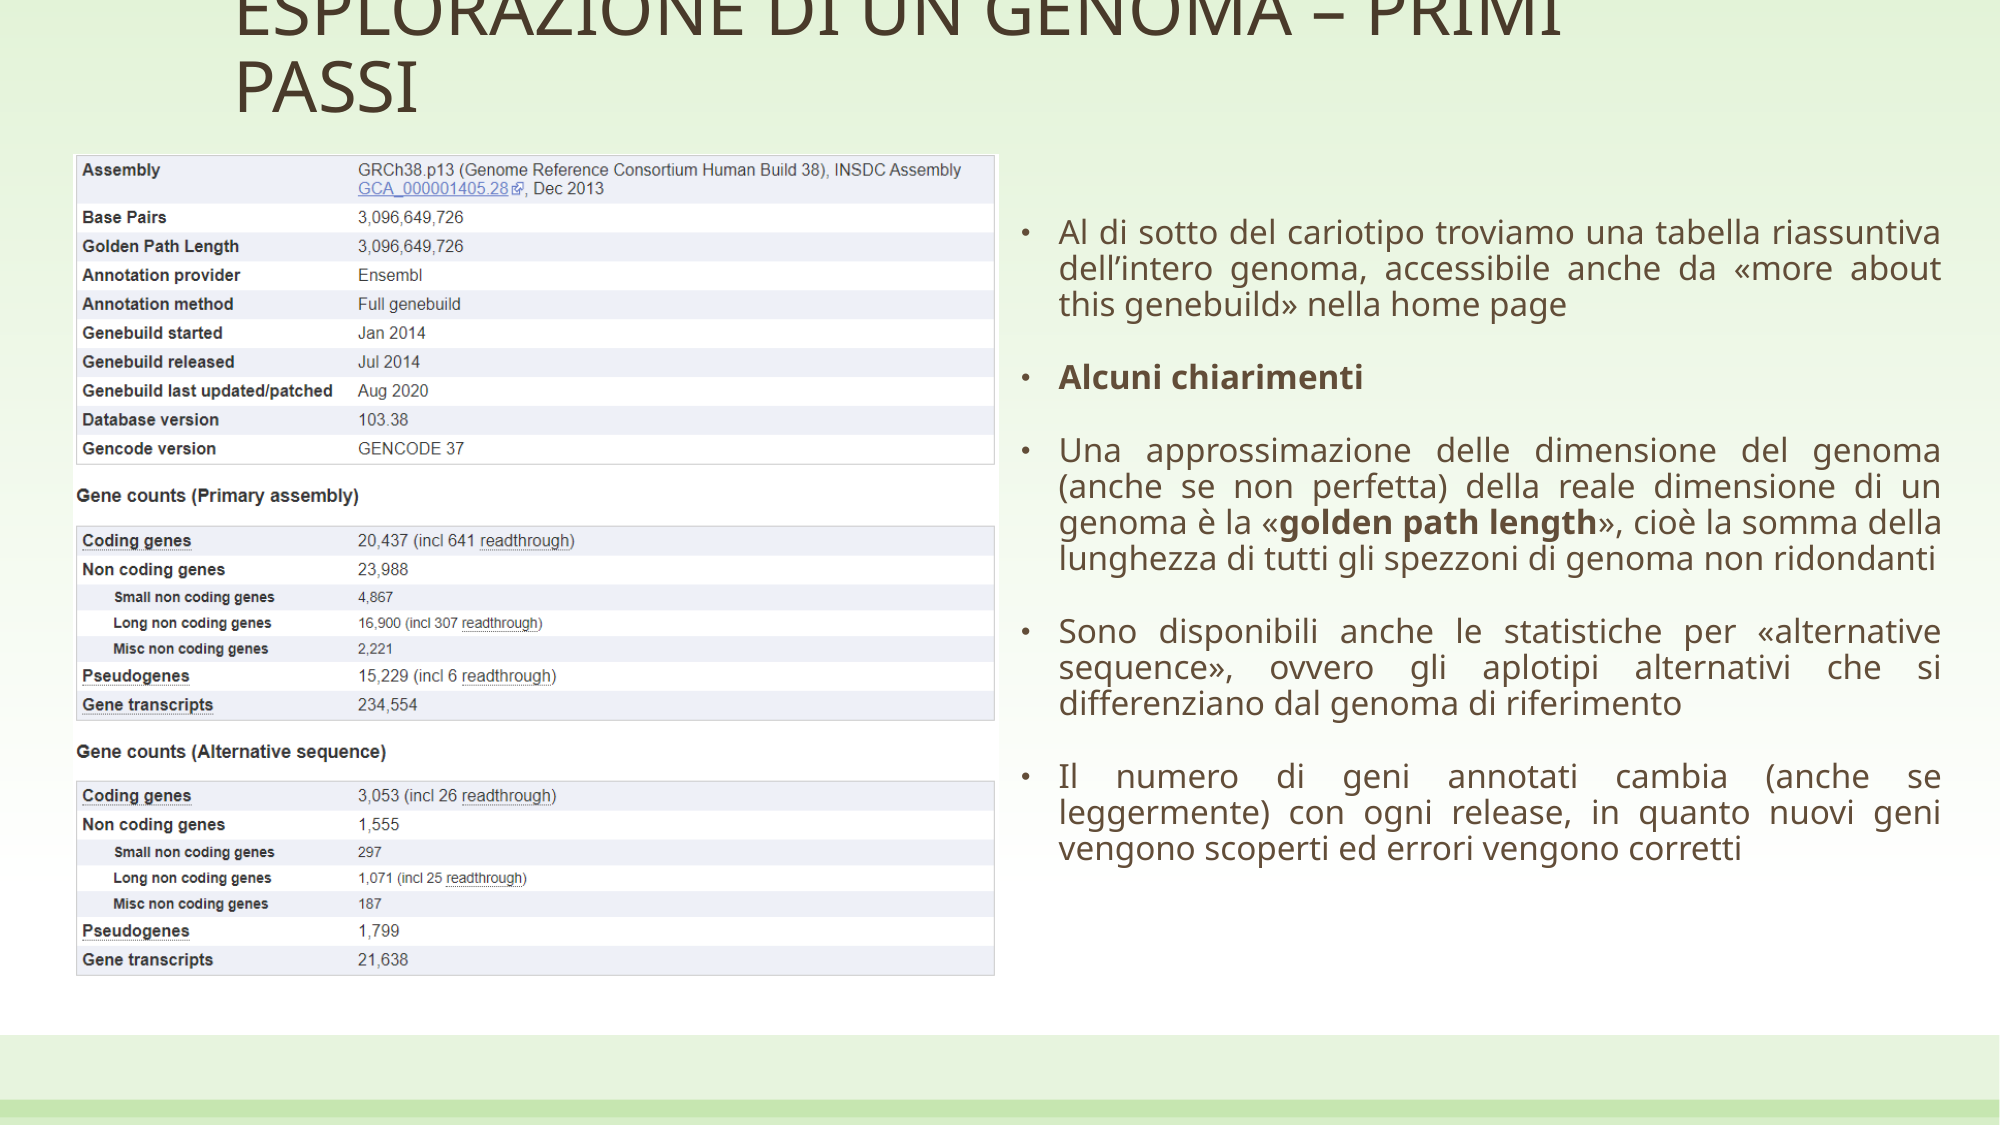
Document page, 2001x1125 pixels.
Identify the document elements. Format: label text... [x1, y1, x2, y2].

picture [73, 154, 999, 981]
list Al di sotto del cariotipo troviamo una tabella riassuntiva dell’intero genoma, accessibile anche da «more about this genebuild» nella home page Alcuni chiarimenti Una approssimazione delle dimensione del genoma (anche se non perfetta) della reale dimensione di un genoma è la «golden path length», cioè la somma della lunghezza di tutti gli spezzoni di genoma non ridondanti Sono disponibili anche le statistiche per «alternative sequence», ovvero gli aplotipi alternativi che si differenziano dal genoma di riferimento Il numero di geni annotati cambia (anche se leggermente) con ogni release, in quanto nuovi geni vengono scoperti ed errori vengono corretti [999, 208, 1959, 981]
title ESPLORAZIONE DI UN GENOMA – PRIMI PASSI [218, 35, 1779, 135]
